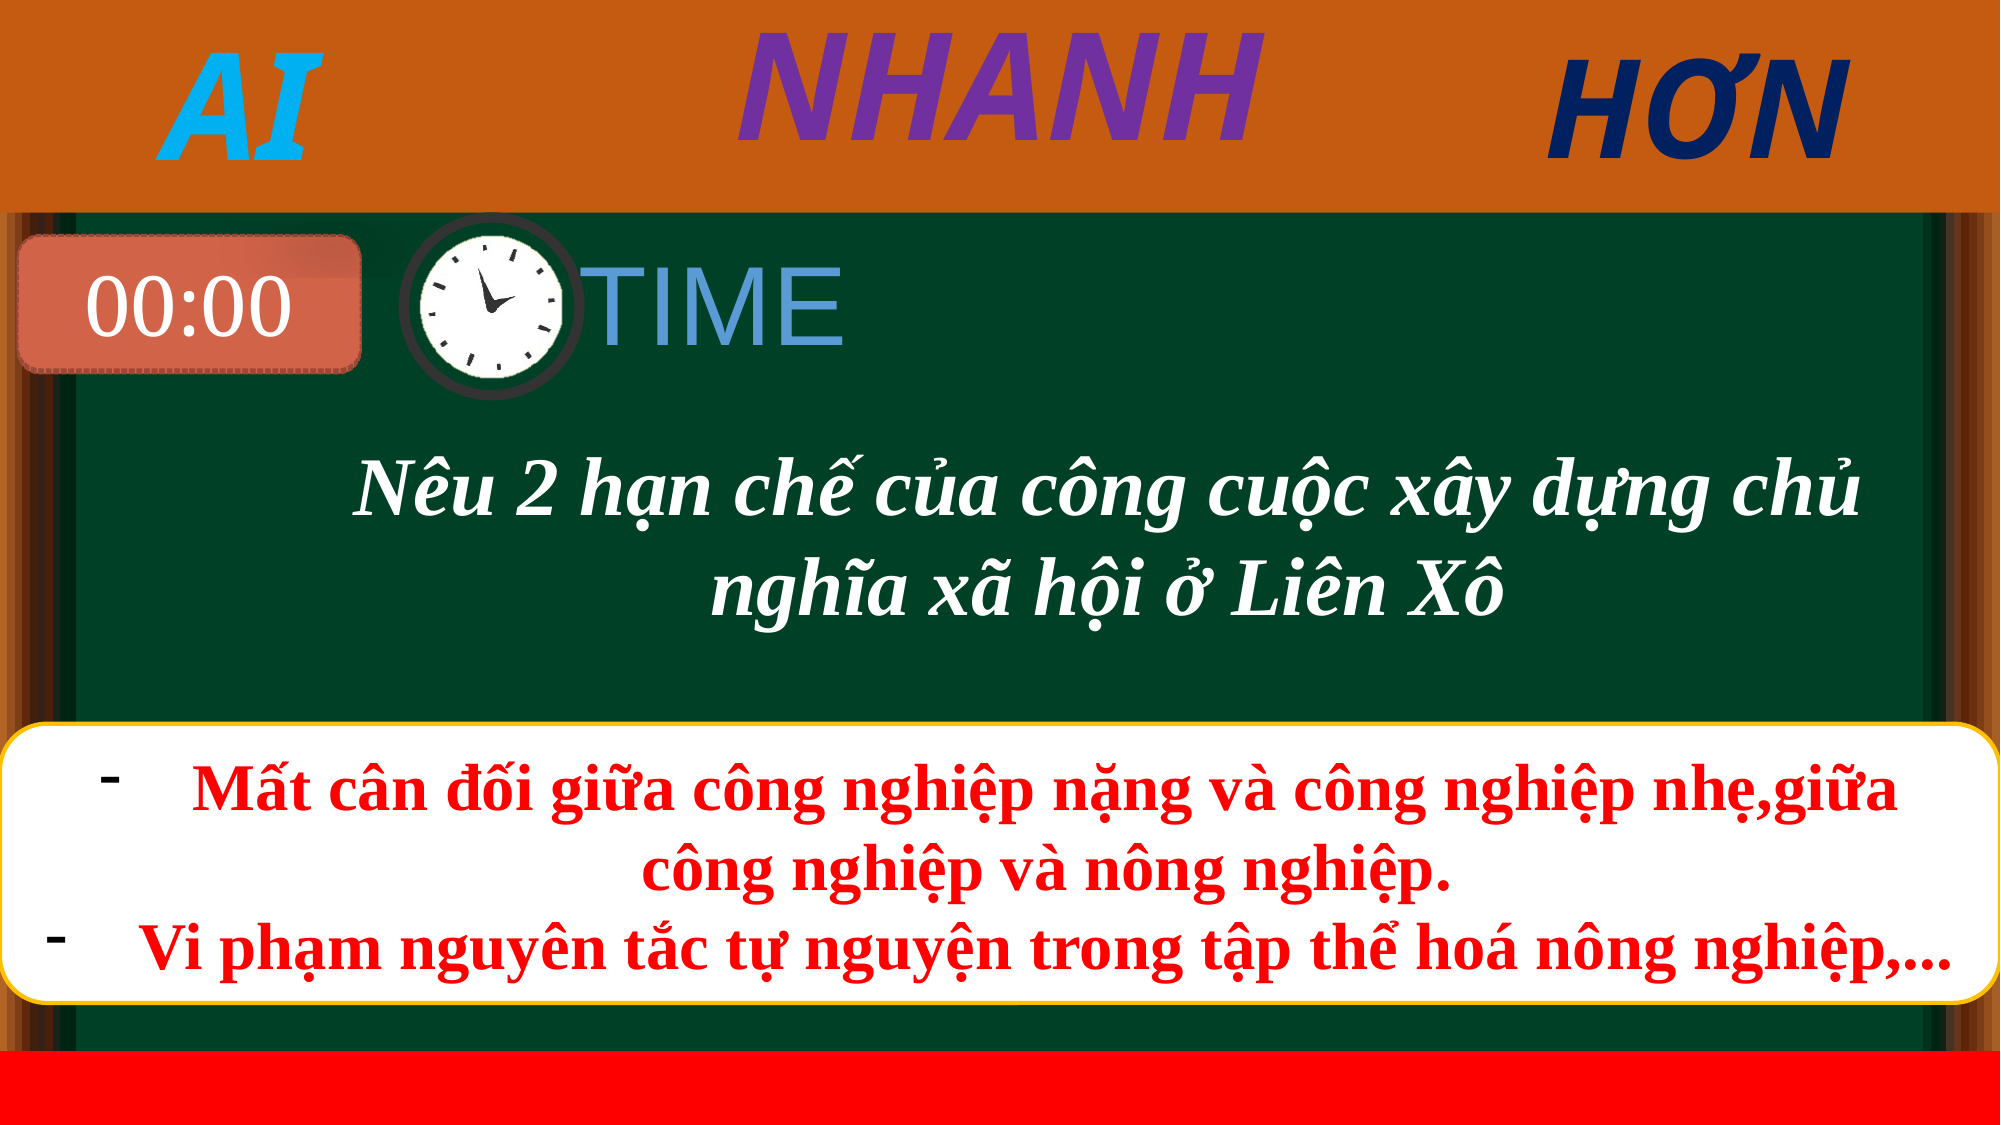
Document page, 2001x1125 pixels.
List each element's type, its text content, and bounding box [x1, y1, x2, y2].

text_box AI [149, 3, 371, 198]
text_box TIME [584, 225, 863, 376]
text_box Mất cân đối giữa công nghiệp nặng và công nghiệp nhẹ,giữa công nghiệp và nông nghiệp. Vi phạm nguyên tắc tự nguyện trong tập thể hoá nông nghiệp,... [0, 721, 2000, 1006]
text_box NHANH [719, 0, 1281, 179]
text_box HƠN [1529, 13, 1866, 193]
text_box 00:00 [17, 235, 361, 370]
picture [0, 215, 2000, 753]
text_box [0, 0, 2000, 215]
text_box [0, 1049, 2000, 1125]
text_box Nêu 2 hạn chế của công cuộc xây dựng chủ nghĩa xã hội ở Liên Xô [295, 424, 1922, 640]
picture [0, 974, 2000, 1049]
